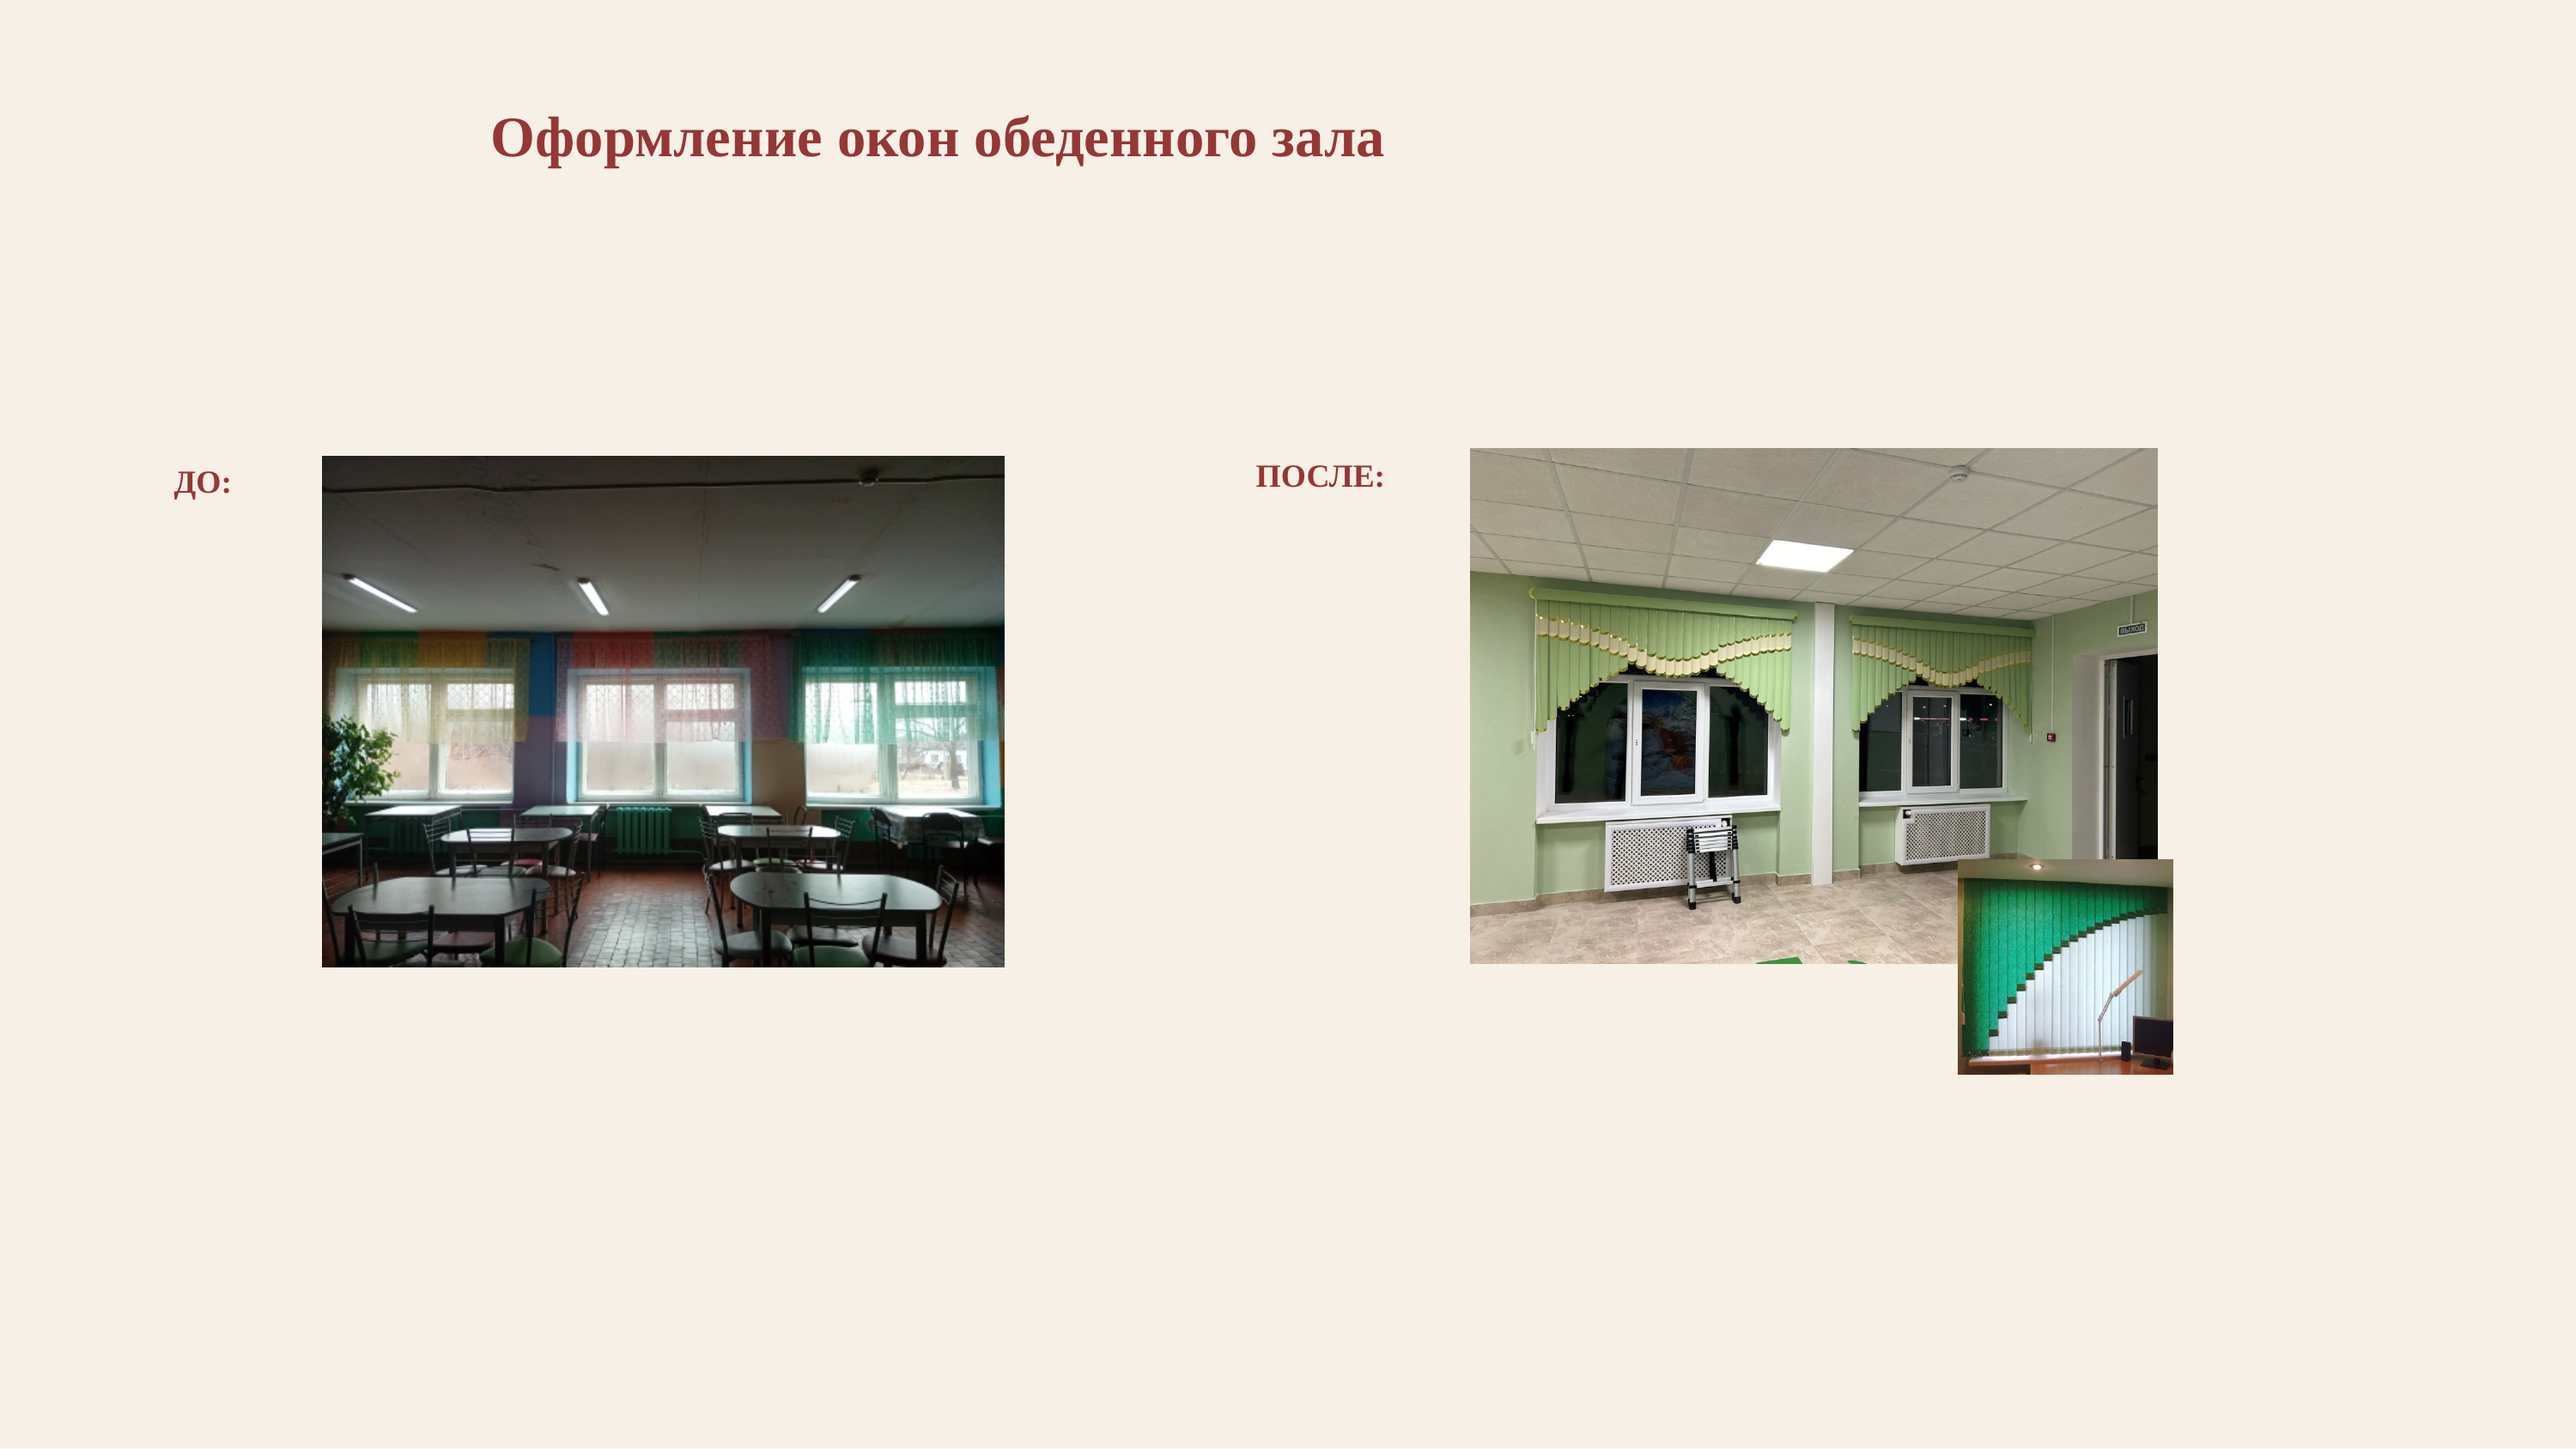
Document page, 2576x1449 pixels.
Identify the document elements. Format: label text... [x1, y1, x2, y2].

text_box Оформление окон обеденного зала [477, 93, 1400, 174]
text_box ПОСЛЕ: [1242, 448, 1406, 500]
text_box ДО: [161, 454, 246, 506]
picture [322, 455, 1005, 967]
picture [1470, 447, 2173, 1075]
